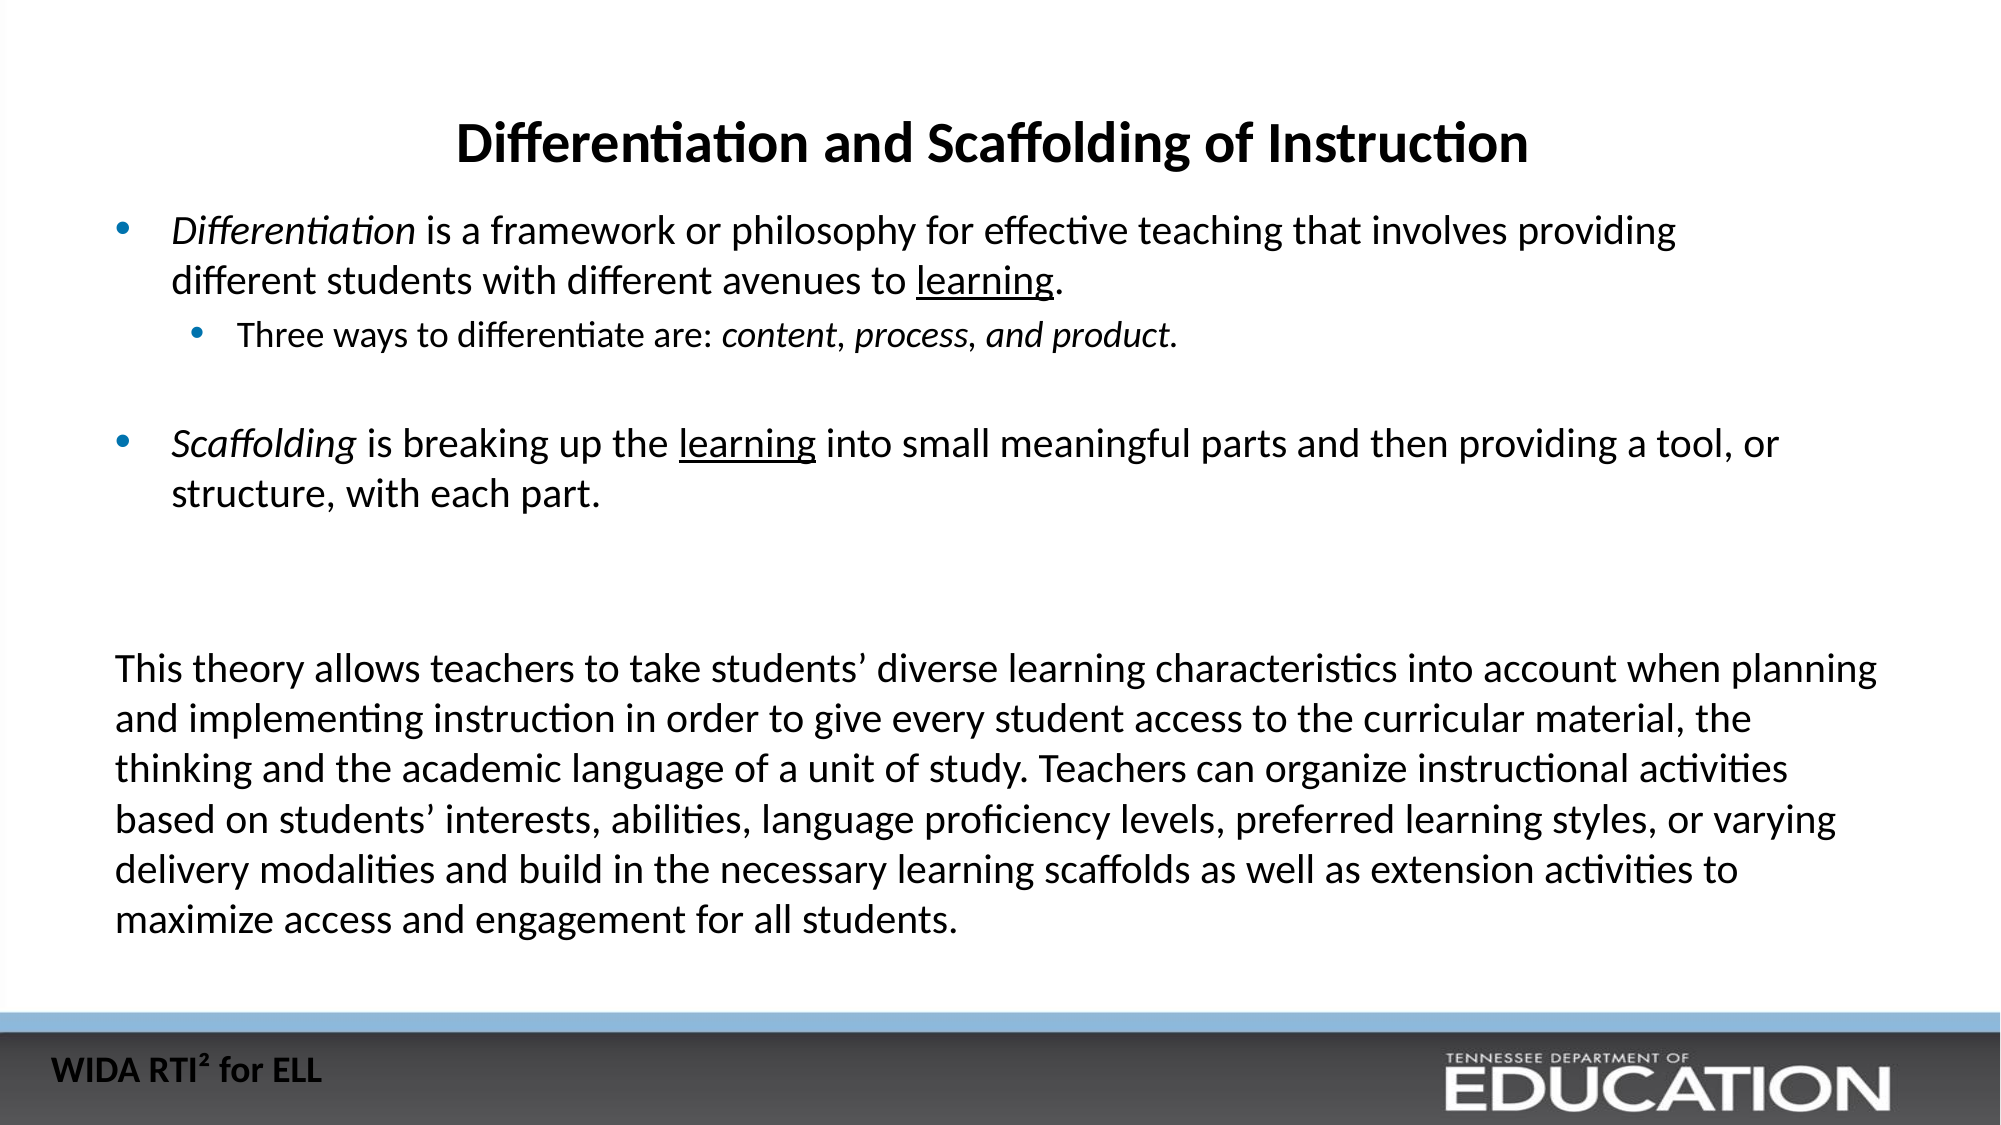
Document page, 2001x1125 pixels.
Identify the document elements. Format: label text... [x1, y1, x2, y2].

picture [0, 0, 2001, 1125]
list Differentiation is a framework or philosophy for effective teaching that involves providing different students with different avenues to learning. Three ways to differentiate are: content, process, and product. Scaffolding is breaking up the learning into small meaningful parts and then providing a tool, or structure, with each part. This theory allows teachers to take students’ diverse learning characteristics into account when planning and implementing instruction in order to give every student access to the curricular material, the thinking and the academic language of a unit of study. Teachers can organize instructional activities based on students’ interests, abilities, language proficiency levels, preferred learning styles, or varying delivery modalities and build in the necessary learning scaffolds as well as extension activities to maximize access and engagement for all students. [99, 194, 1900, 982]
title Differentiation and Scaffolding of Instruction [99, 45, 1900, 194]
text_box WIDA RTI² for ELL [36, 1037, 977, 1098]
